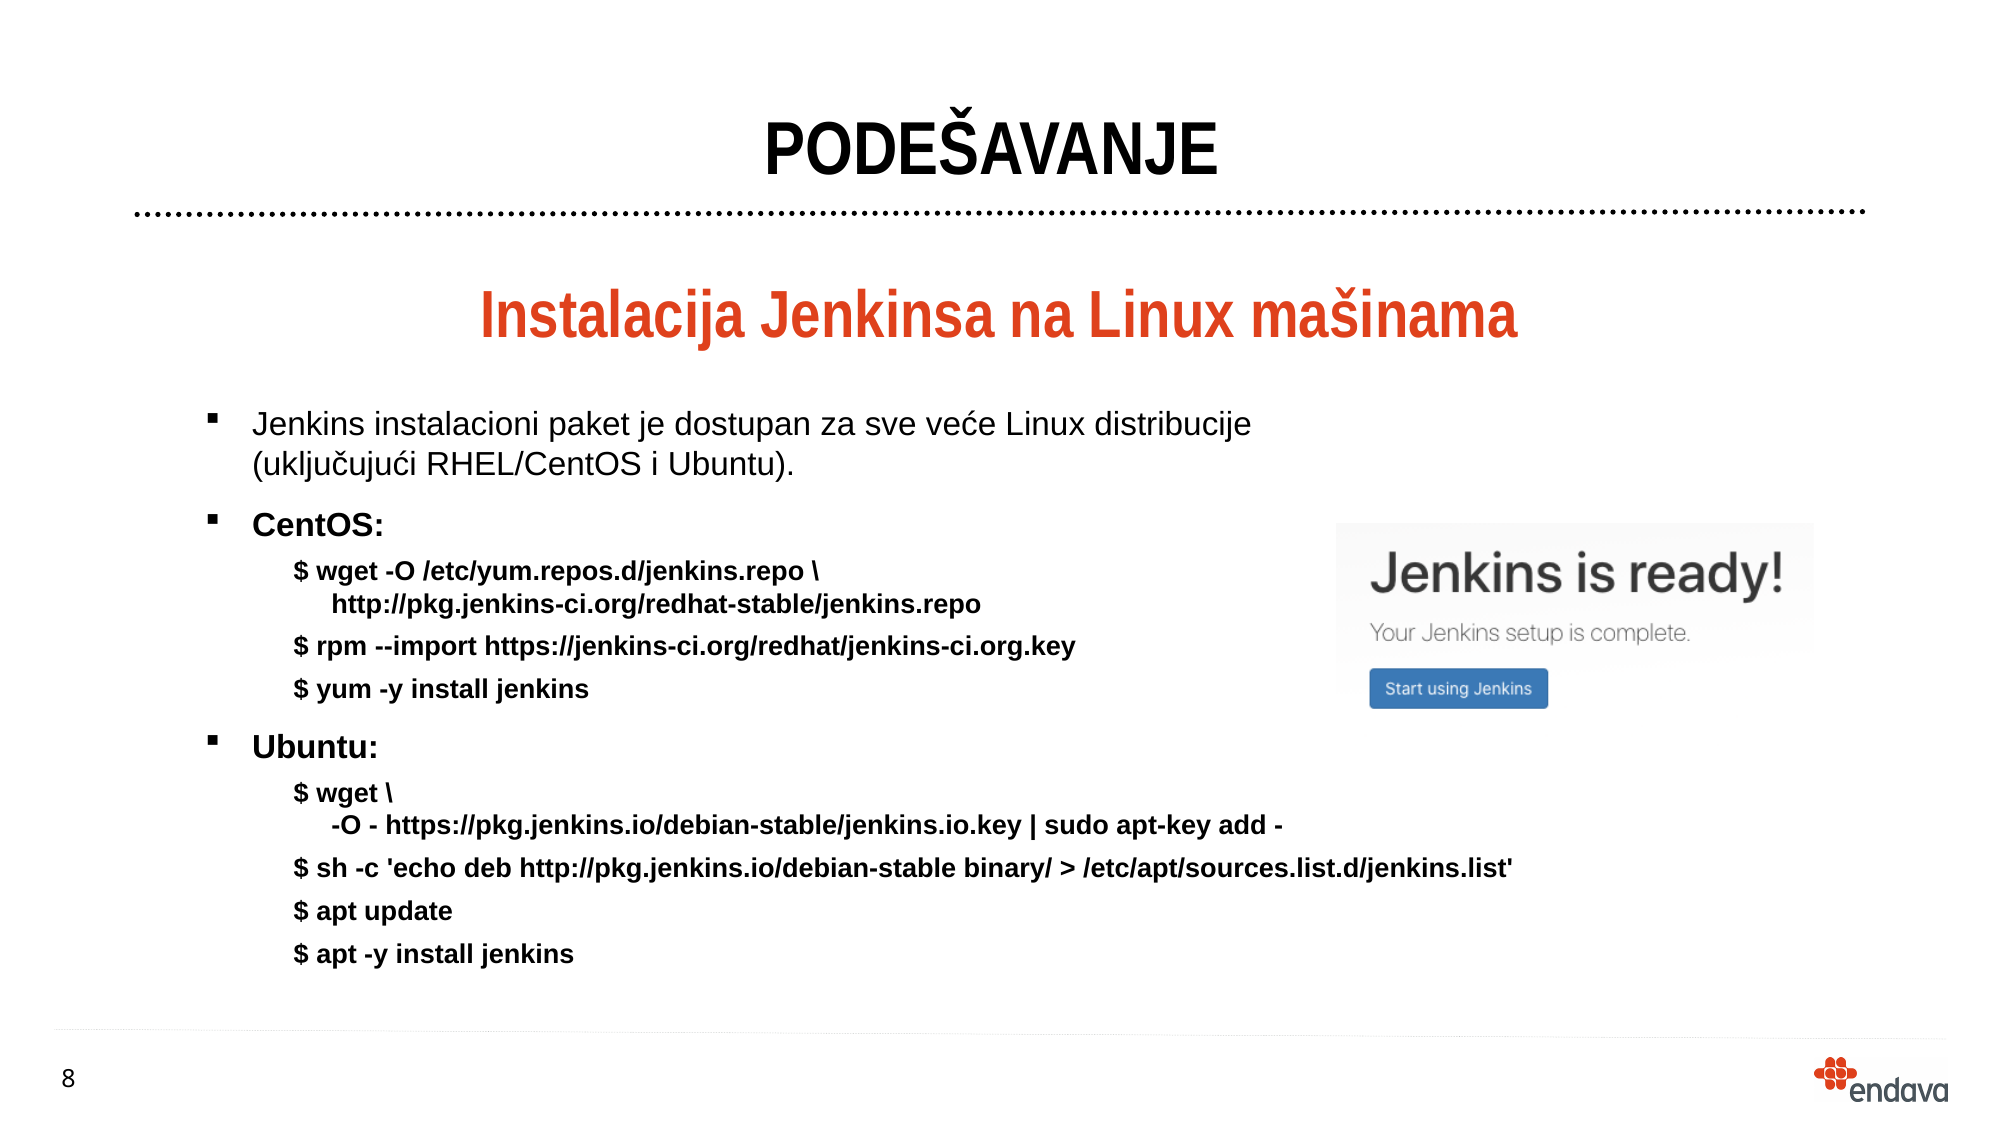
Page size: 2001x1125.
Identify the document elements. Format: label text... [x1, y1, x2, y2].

picture [1814, 1057, 1948, 1102]
text_box Instalacija Jenkinsa na Linux mašinama [0, 263, 2000, 358]
list Jenkins instalacioni paket je dostupan za sve veće Linux distribucije (uključujući RHEL/CentOS i Ubuntu). CentOS: $ wget -O /etc/yum.repos.d/jenkins.repo \ http://pkg.jenkins-ci.org/redhat-stable/jenkins.repo $ rpm --import https://jenkins-ci.org/redhat/jenkins-ci.org.key $ yum -y install jenkins Ubuntu: $ wget \ -O - https://pkg.jenkins.io/debian-stable/jenkins.io.key | sudo apt-key add - $ sh -c 'echo deb http://pkg.jenkins.io/debian-stable binary/ > /etc/apt/sources.list.d/jenkins.list' $ apt update $ apt -y install jenkins [205, 402, 1802, 1008]
picture [1336, 523, 1814, 747]
title Podešavanje [0, 26, 2000, 195]
